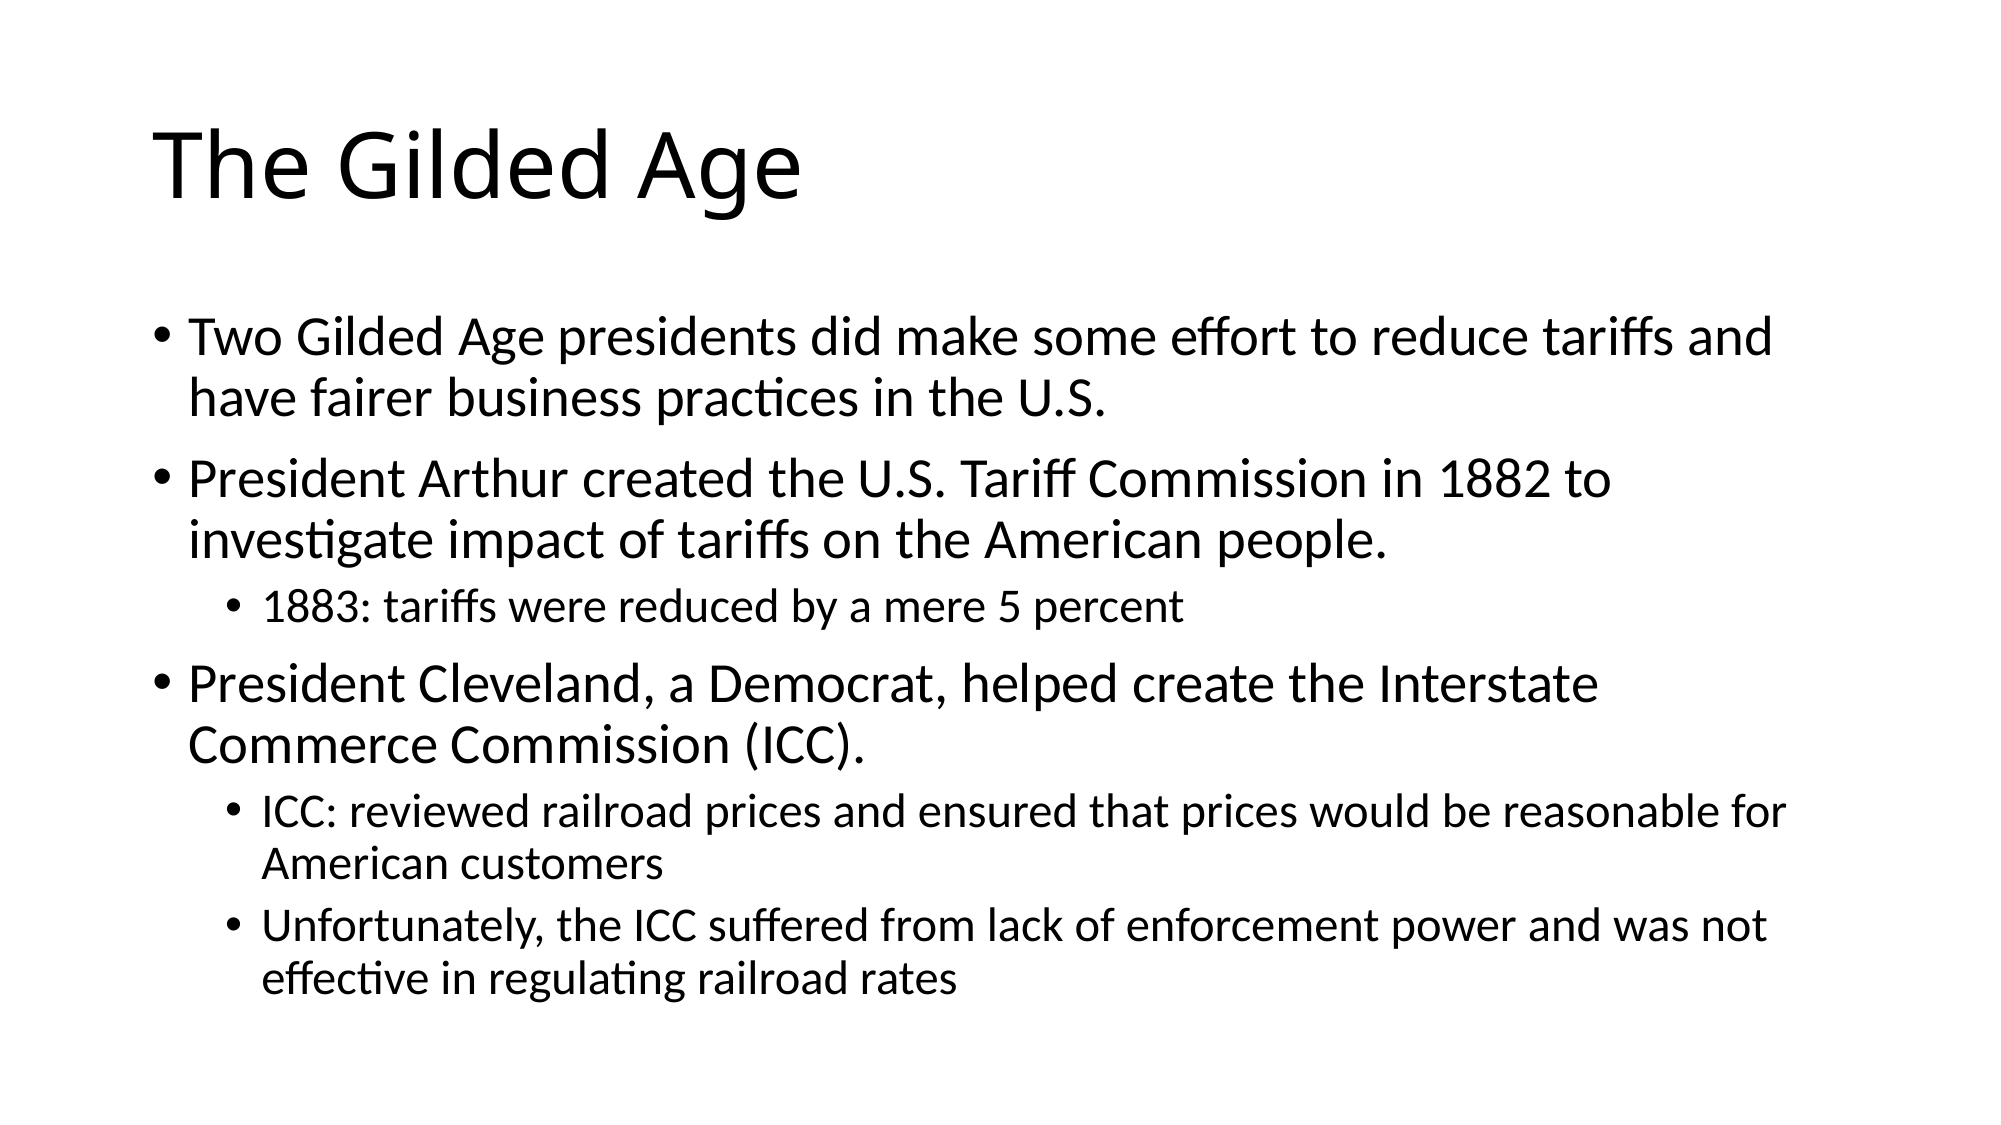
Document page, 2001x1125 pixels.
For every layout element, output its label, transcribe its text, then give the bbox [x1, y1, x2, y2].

list Two Gilded Age presidents did make some effort to reduce tariffs and have fairer business practices in the U.S. President Arthur created the U.S. Tariff Commission in 1882 to investigate impact of tariffs on the American people. 1883: tariffs were reduced by a mere 5 percent President Cleveland, a Democrat, helped create the Interstate Commerce Commission (ICC). ICC: reviewed railroad prices and ensured that prices would be reasonable for American customers Unfortunately, the ICC suffered from lack of enforcement power and was not effective in regulating railroad rates [137, 299, 1863, 1014]
title The Gilded Age [137, 59, 1863, 278]
